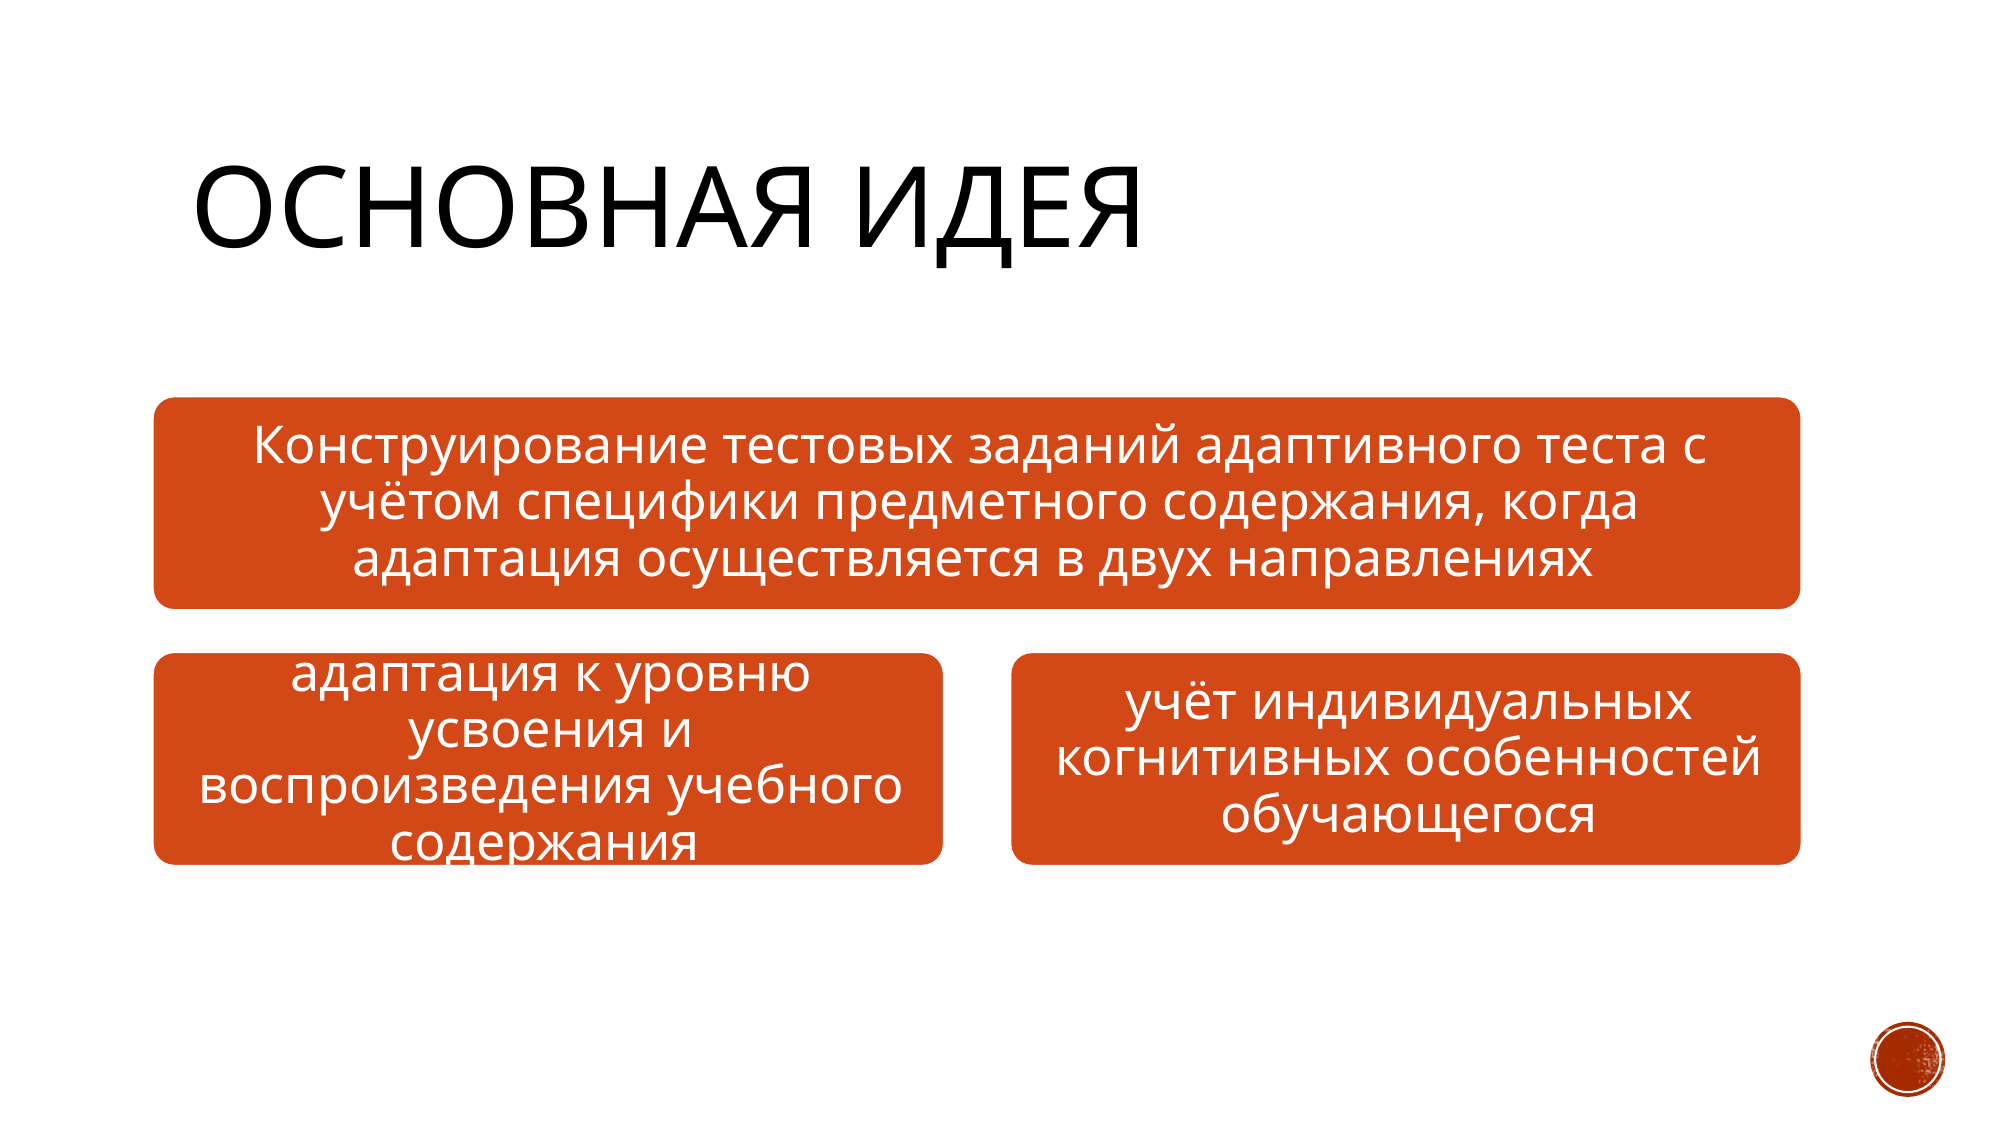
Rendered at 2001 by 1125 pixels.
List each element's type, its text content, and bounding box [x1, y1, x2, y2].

title Основная идея [175, 79, 1826, 344]
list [155, 397, 1800, 866]
